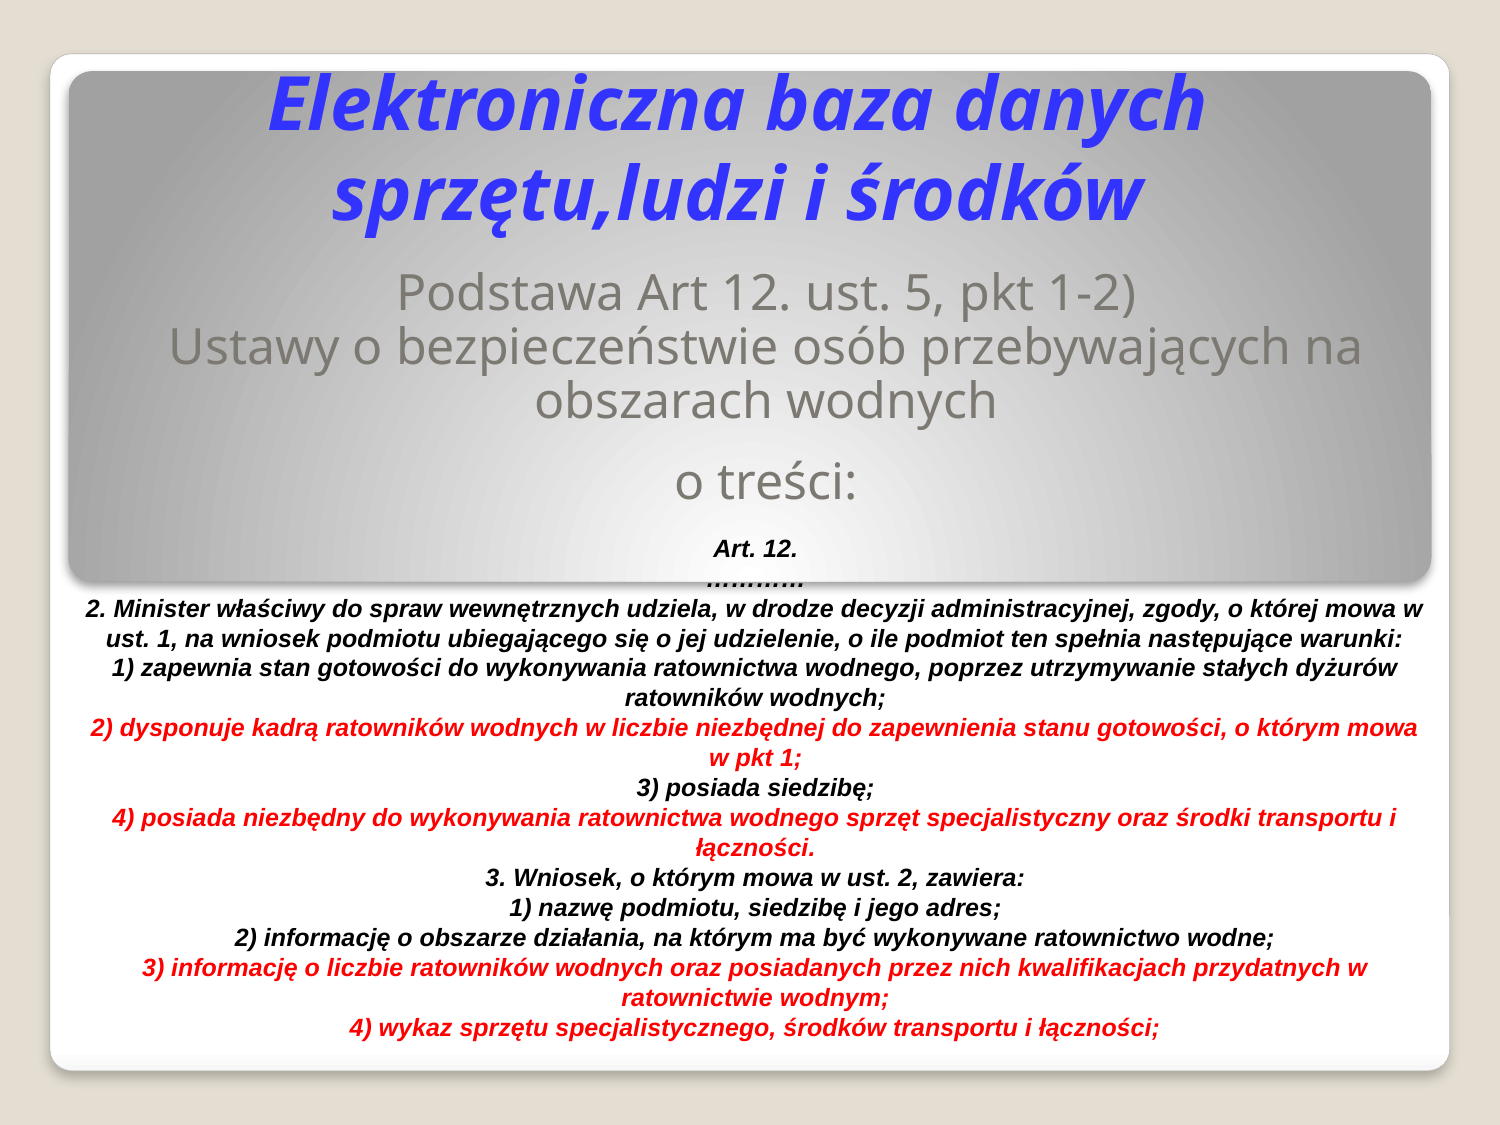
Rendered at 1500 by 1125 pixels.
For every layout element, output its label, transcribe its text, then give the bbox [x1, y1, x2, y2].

title Elektroniczna baza danych sprzętu,ludzi i środków [100, 90, 1376, 244]
text_box Art. 12. ………… 2. Minister właściwy do spraw wewnętrznych udziela, w drodze decyzji administracyjnej, zgody, o której mowa w ust. 1, na wniosek podmiotu ubiegającego się o jej udzielenie, o ile podmiot ten spełnia następujące warunki: 1) zapewnia stan gotowości do wykonywania ratownictwa wodnego, poprzez utrzymywanie stałych dyżurów ratowników wodnych; 2) dysponuje kadrą ratowników wodnych w liczbie niezbędnej do zapewnienia stanu gotowości, o którym mowa w pkt 1; 3) posiada siedzibę; 4) posiada niezbędny do wykonywania ratownictwa wodnego sprzęt specjalistyczny oraz środki transportu i łączności. 3. Wniosek, o którym mowa w ust. 2, zawiera: 1) nazwę podmiotu, siedzibę i jego adres; 2) informację o obszarze działania, na którym ma być wykonywane ratownictwo wodne; 3) informację o liczbie ratowników wodnych oraz posiadanych przez nich kwalifikacjach przydatnych w ratownictwie wodnym; 4) wykaz sprzętu specjalistycznego, środków transportu i łączności; [64, 524, 1447, 1049]
subtitle Podstawa Art 12. ust. 5, pkt 1-2) Ustawy o bezpieczeństwie osób przebywających na obszarach wodnych o treści: [40, 266, 1471, 563]
